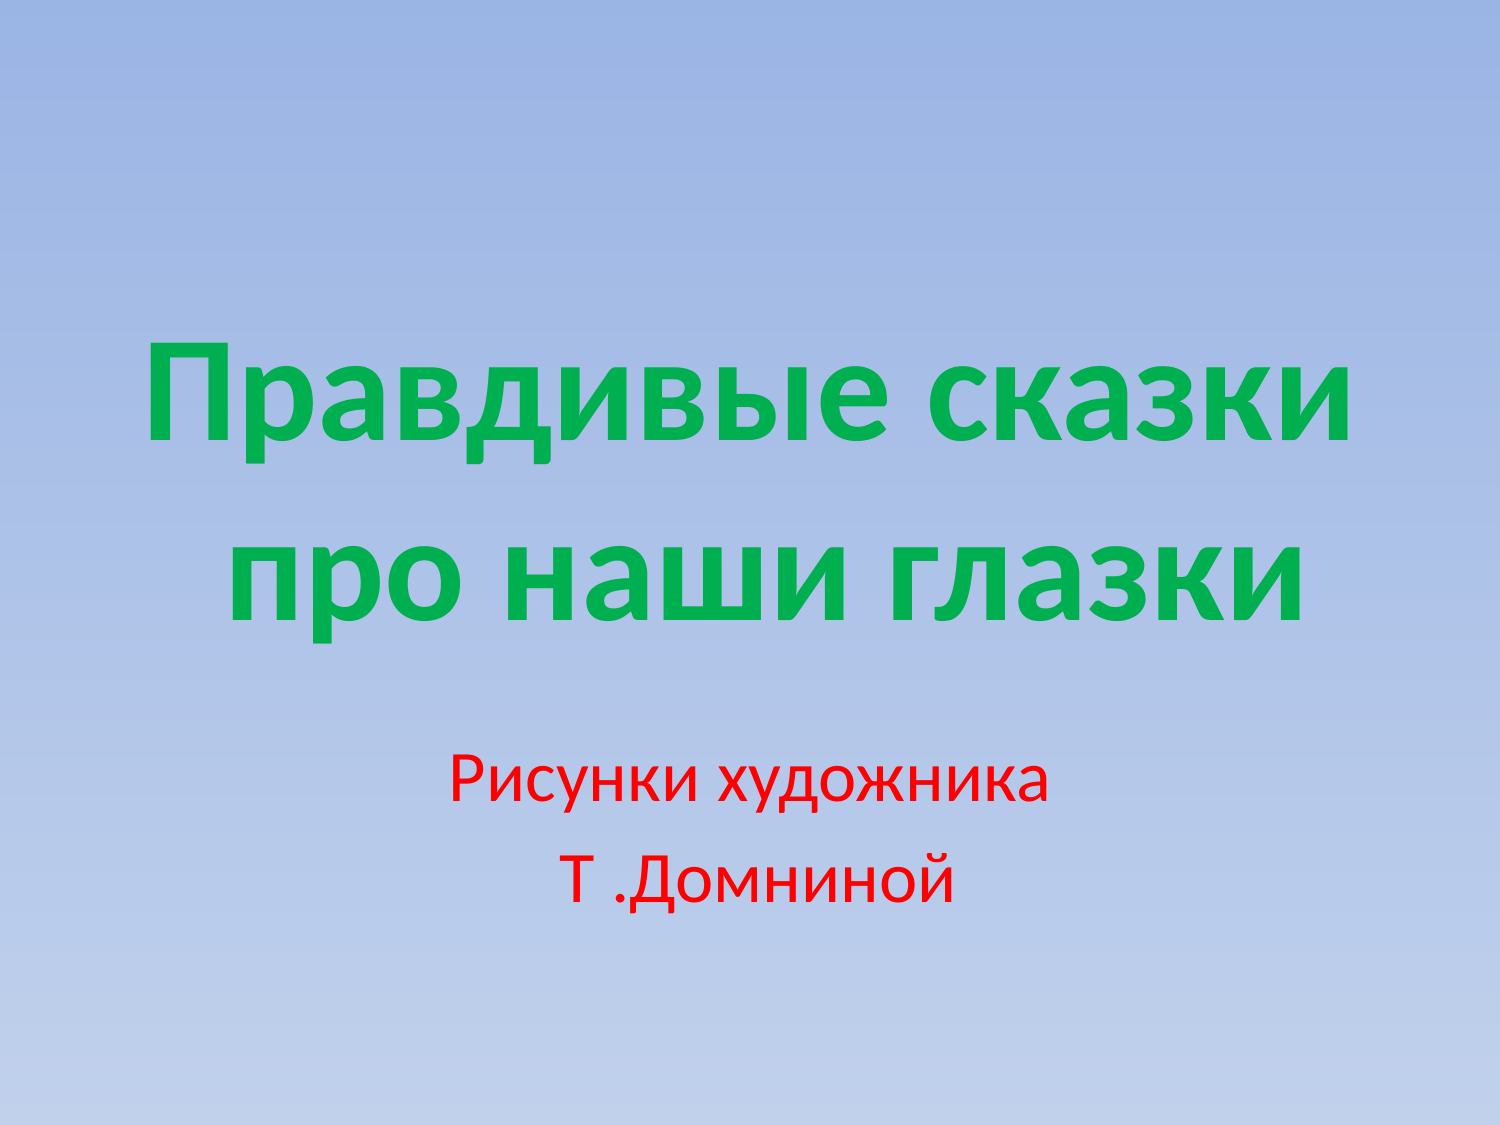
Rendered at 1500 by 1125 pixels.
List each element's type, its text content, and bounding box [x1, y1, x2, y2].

title Правдивые сказки про наши глазки [112, 349, 1388, 591]
subtitle Рисунки художника Т .Домниной [225, 637, 1275, 925]
